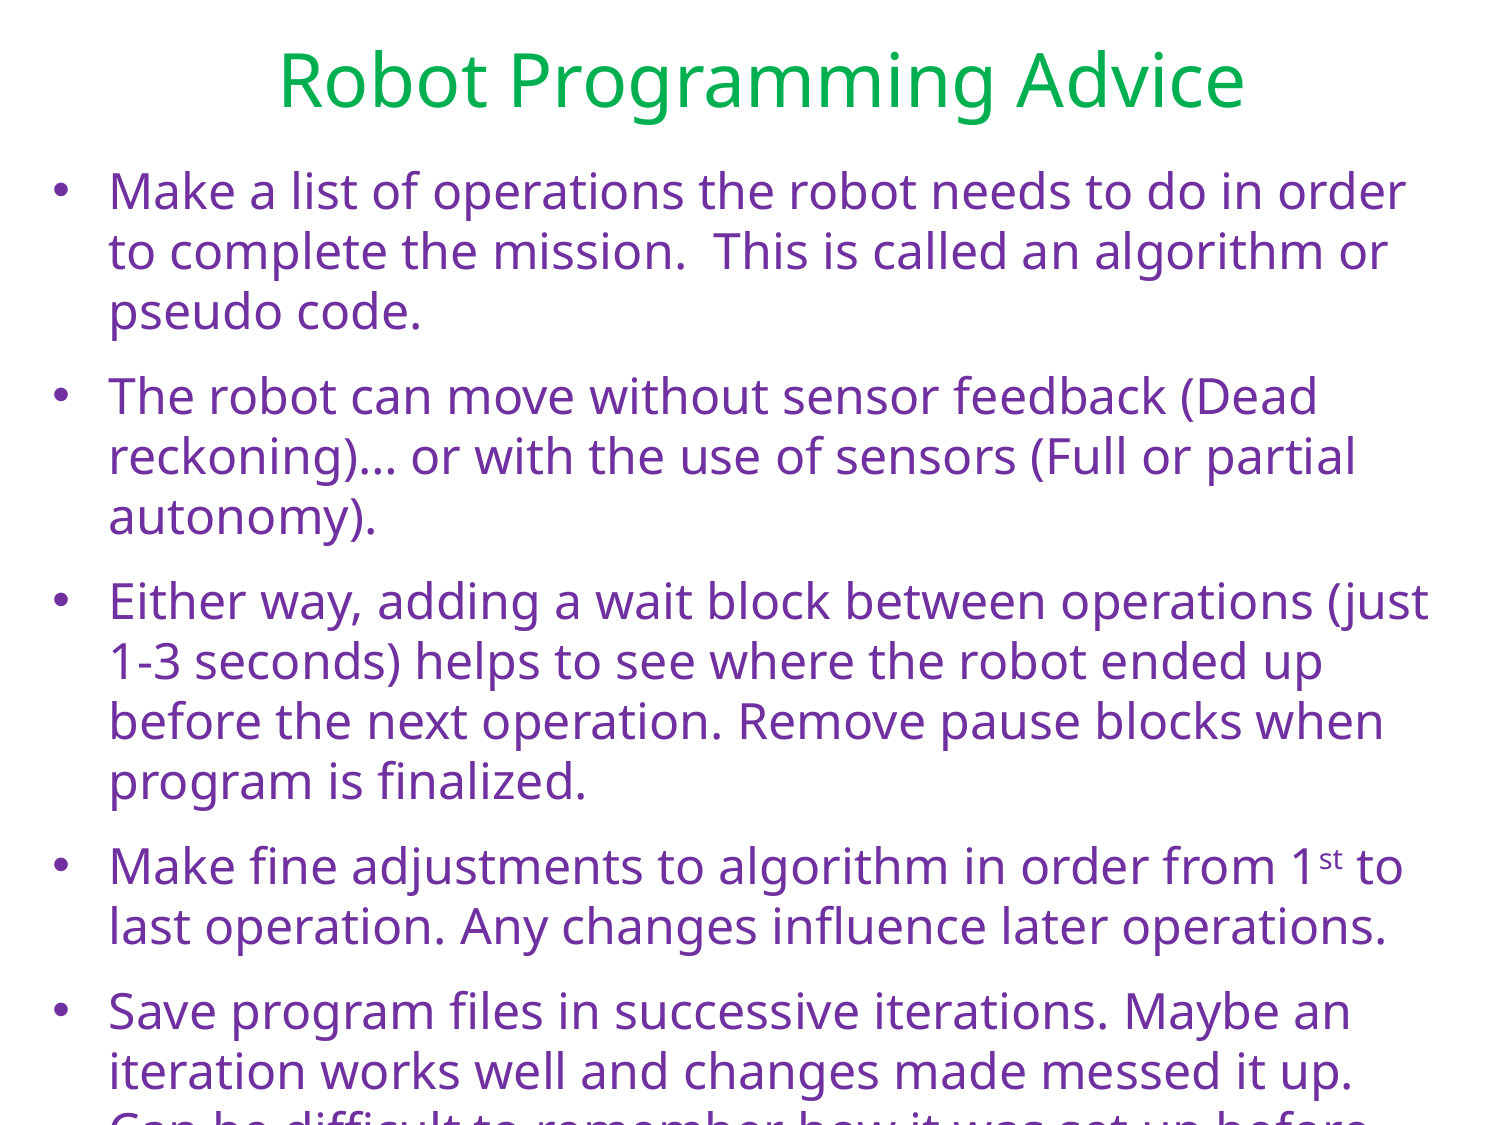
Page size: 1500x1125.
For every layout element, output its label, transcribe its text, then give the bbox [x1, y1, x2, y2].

text_box Robot Programming Advice [124, 24, 1400, 146]
text_box Make a list of operations the robot needs to do in order to complete the mission. This is called an algorithm or pseudo code. The robot can move without sensor feedback (Dead reckoning)… or with the use of sensors (Full or partial autonomy). Either way, adding a wait block between operations (just 1-3 seconds) helps to see where the robot ended up before the next operation. Remove pause blocks when program is finalized. Make fine adjustments to algorithm in order from 1st to last operation. Any changes influence later operations. Save program files in successive iterations. Maybe an iteration works well and changes made messed it up. Can be difficult to remember how it was set up before. Remind team to save. Save a backup of program files once completed. [37, 152, 1475, 1125]
